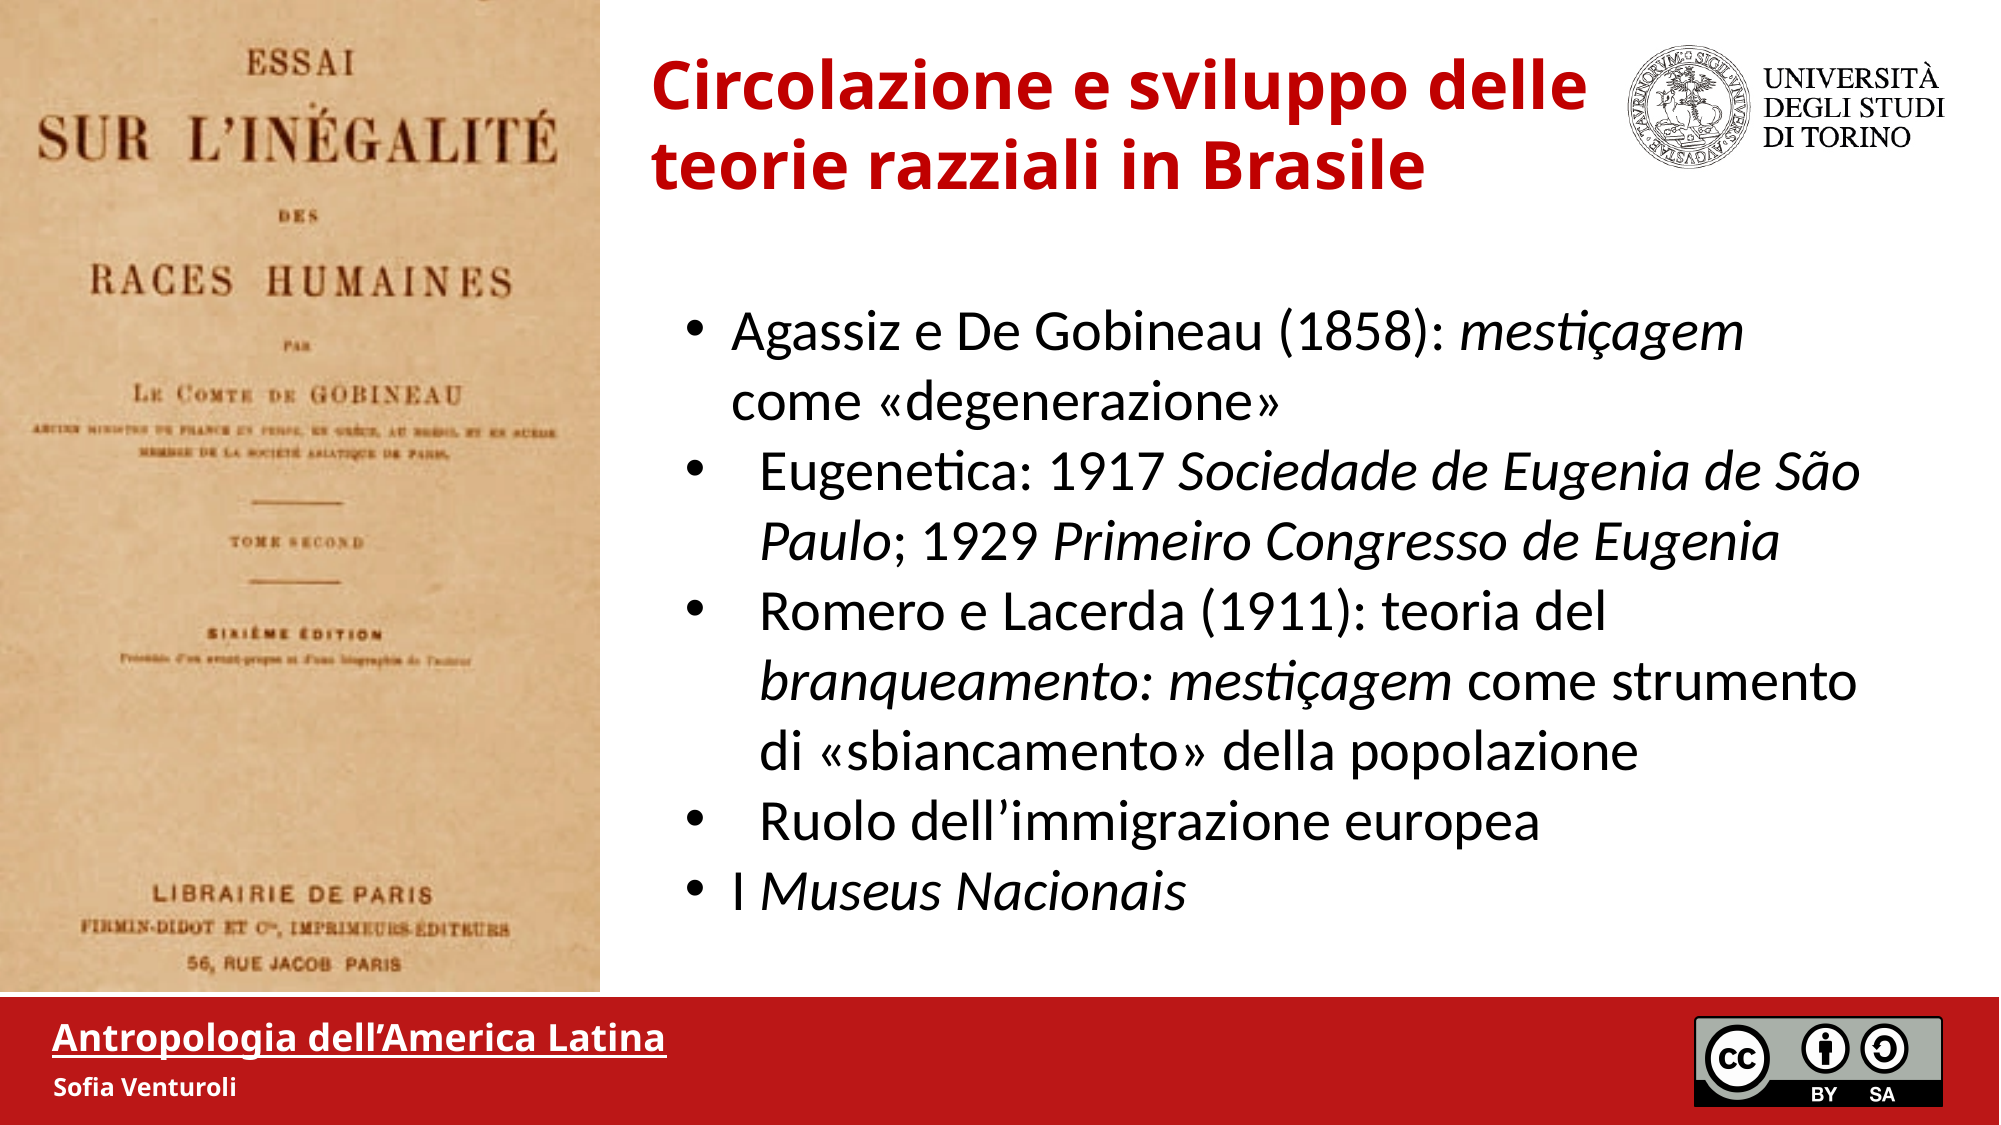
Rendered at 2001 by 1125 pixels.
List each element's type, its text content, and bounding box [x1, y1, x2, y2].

text_box Circolazione e sviluppo delle teorie razziali in Brasile [635, 35, 1623, 211]
picture [0, 0, 600, 992]
picture [1605, 22, 1964, 193]
text_box Agassiz e De Gobineau (1858): mestiçagem come «degenerazione» Eugenetica: 1917 Sociedade de Eugenia de São Paulo; 1929 Primeiro Congresso de Eugenia Romero e Lacerda (1911): teoria del branqueamento: mestiçagem come strumento di «sbiancamento» della popolazione Ruolo dell’immigrazione europea I Museus Nacionais [670, 284, 1880, 930]
text_box Antropologia dell’America Latina [37, 1012, 2000, 1068]
text_box Sofia Venturoli [38, 1067, 2000, 1123]
picture [1694, 1016, 1943, 1107]
